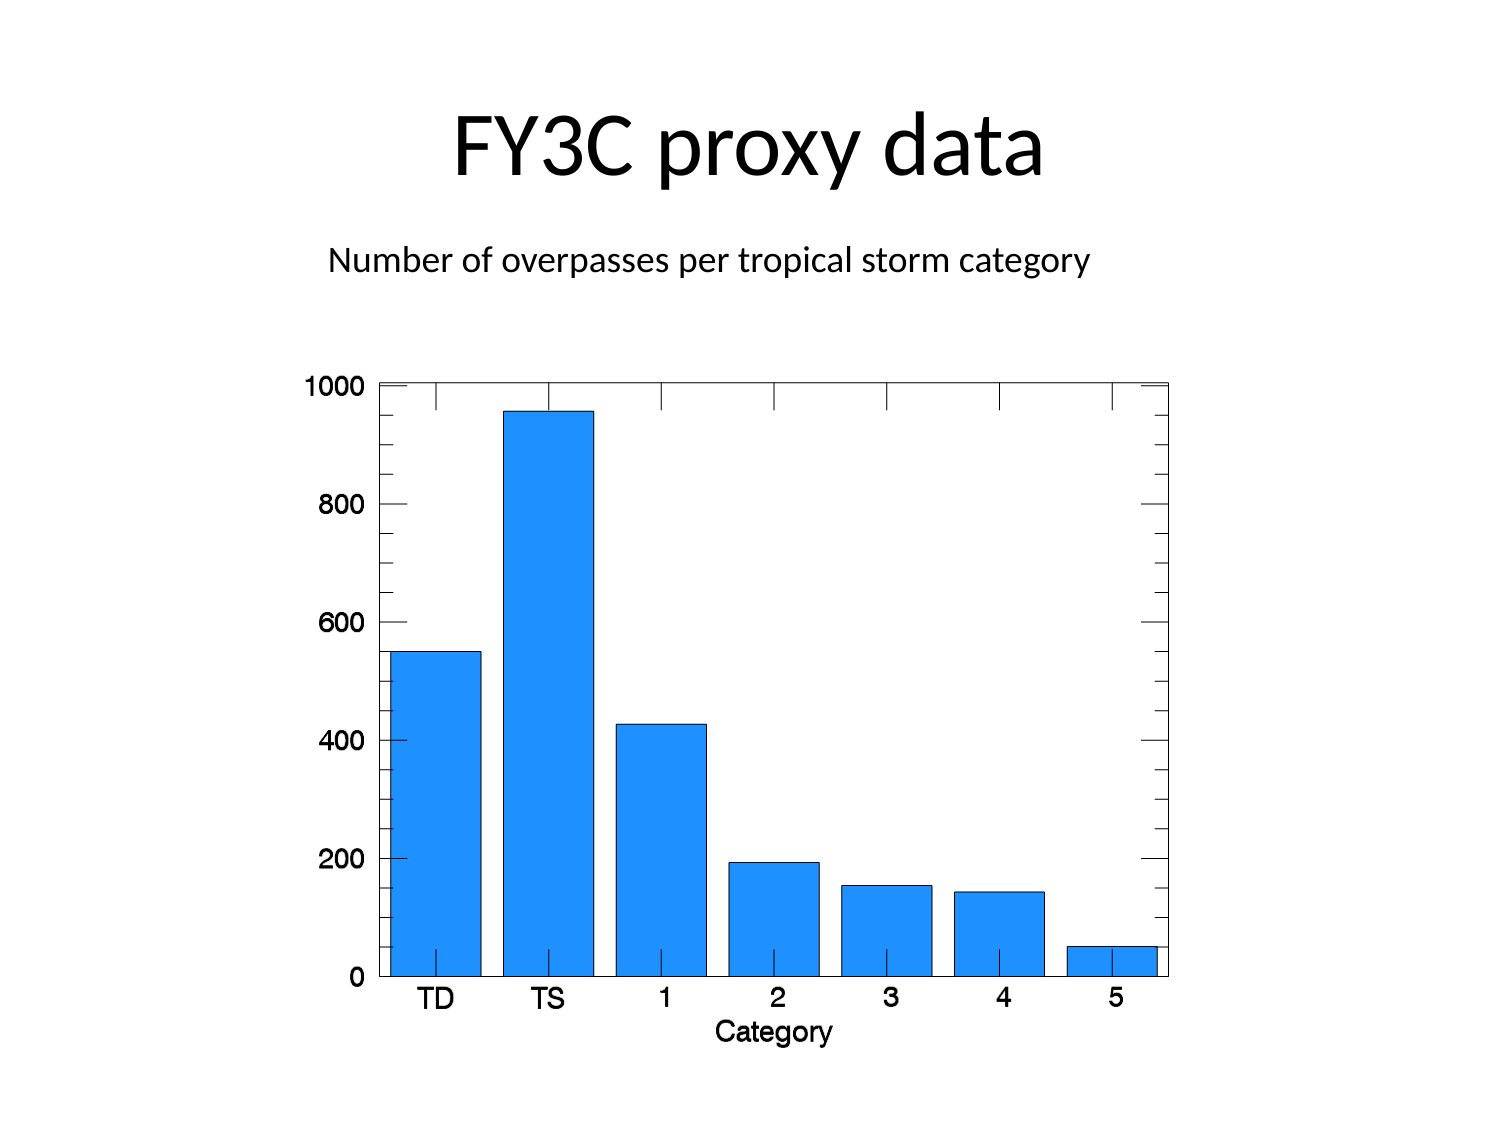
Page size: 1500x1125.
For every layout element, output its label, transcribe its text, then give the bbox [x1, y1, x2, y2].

picture [253, 287, 1246, 1083]
title FY3C proxy data [75, 45, 1425, 233]
text_box Number of overpasses per tropical storm category [313, 227, 1107, 286]
